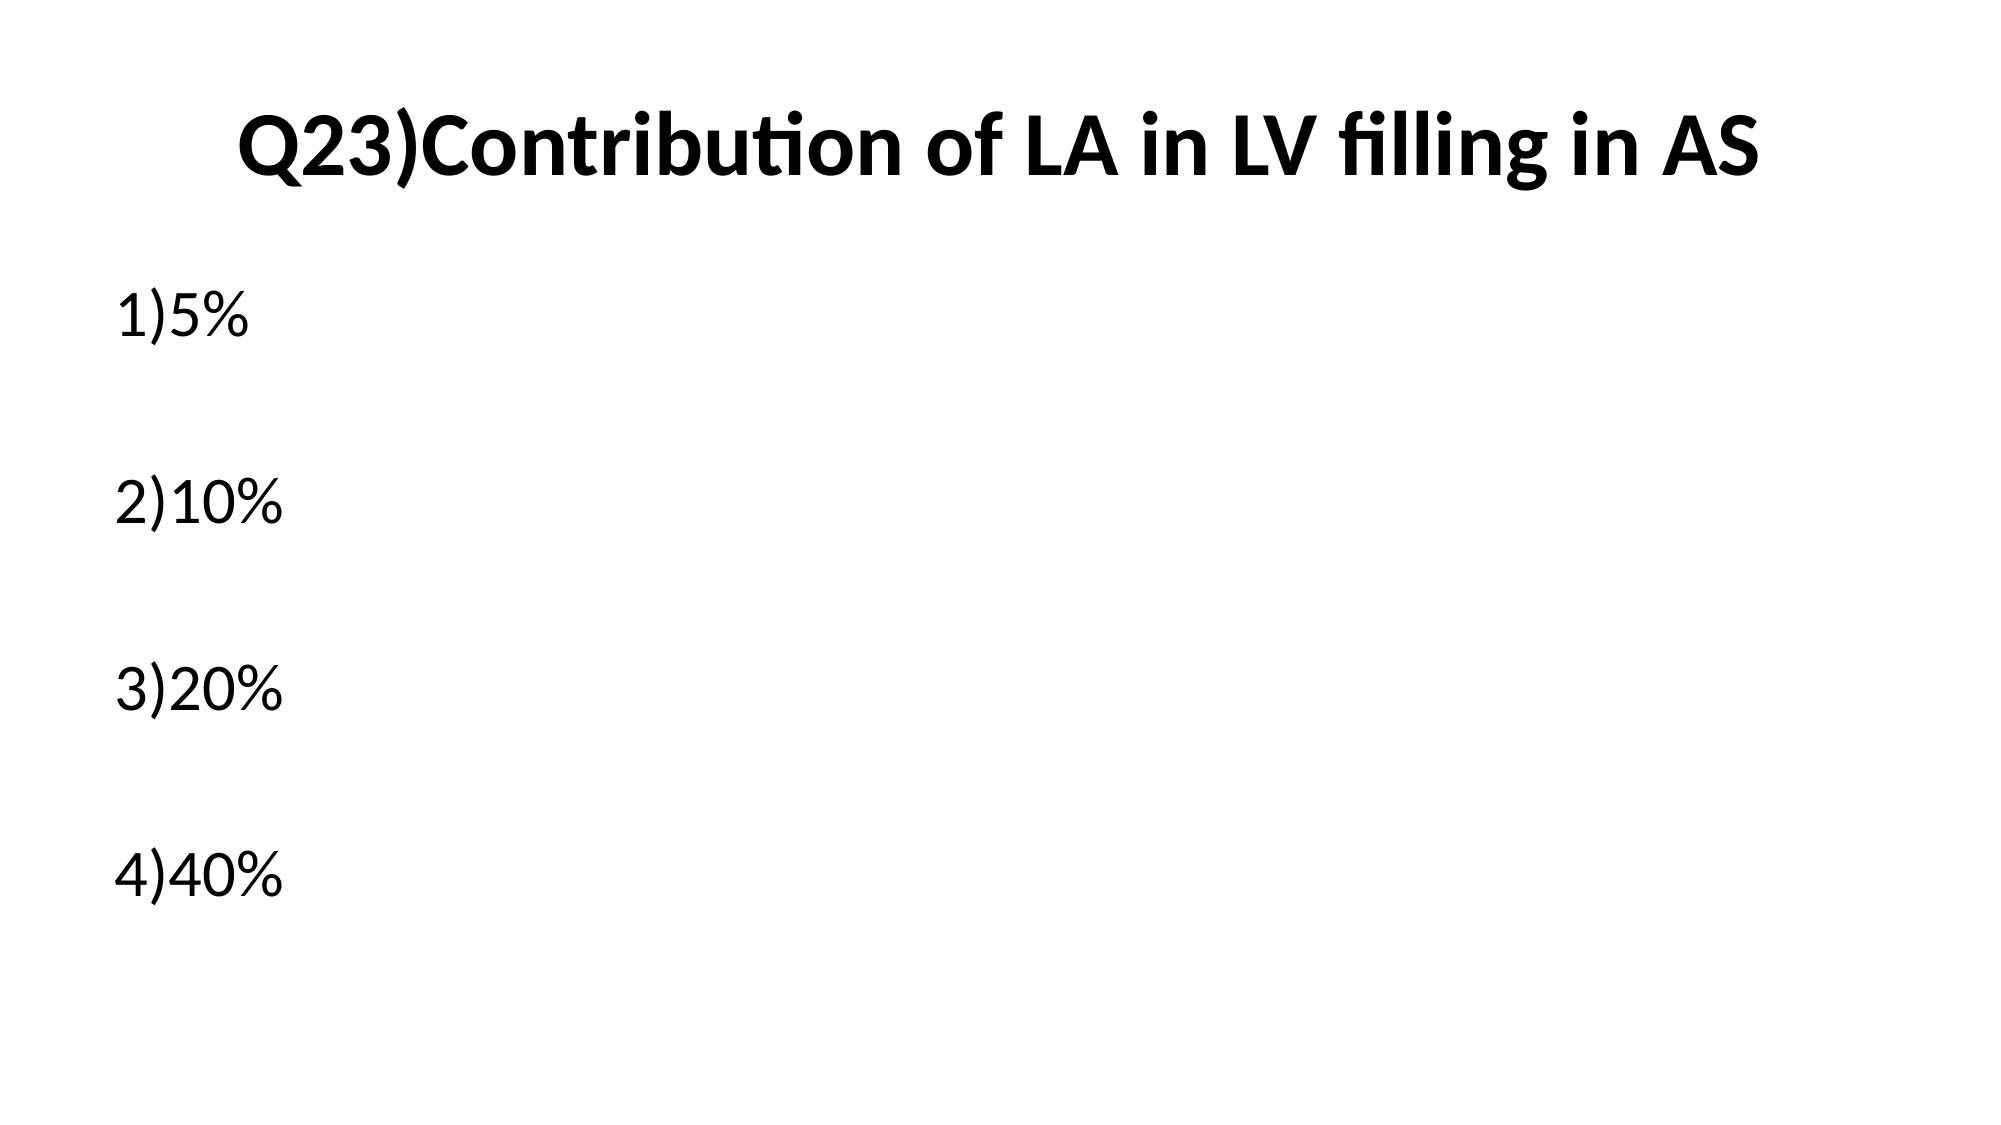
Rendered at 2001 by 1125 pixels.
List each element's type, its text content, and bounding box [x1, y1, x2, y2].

list 1)5% 2)10% 3)20% 4)40% [99, 262, 1900, 1005]
title Q23)Contribution of LA in LV filling in AS [99, 45, 1900, 233]
